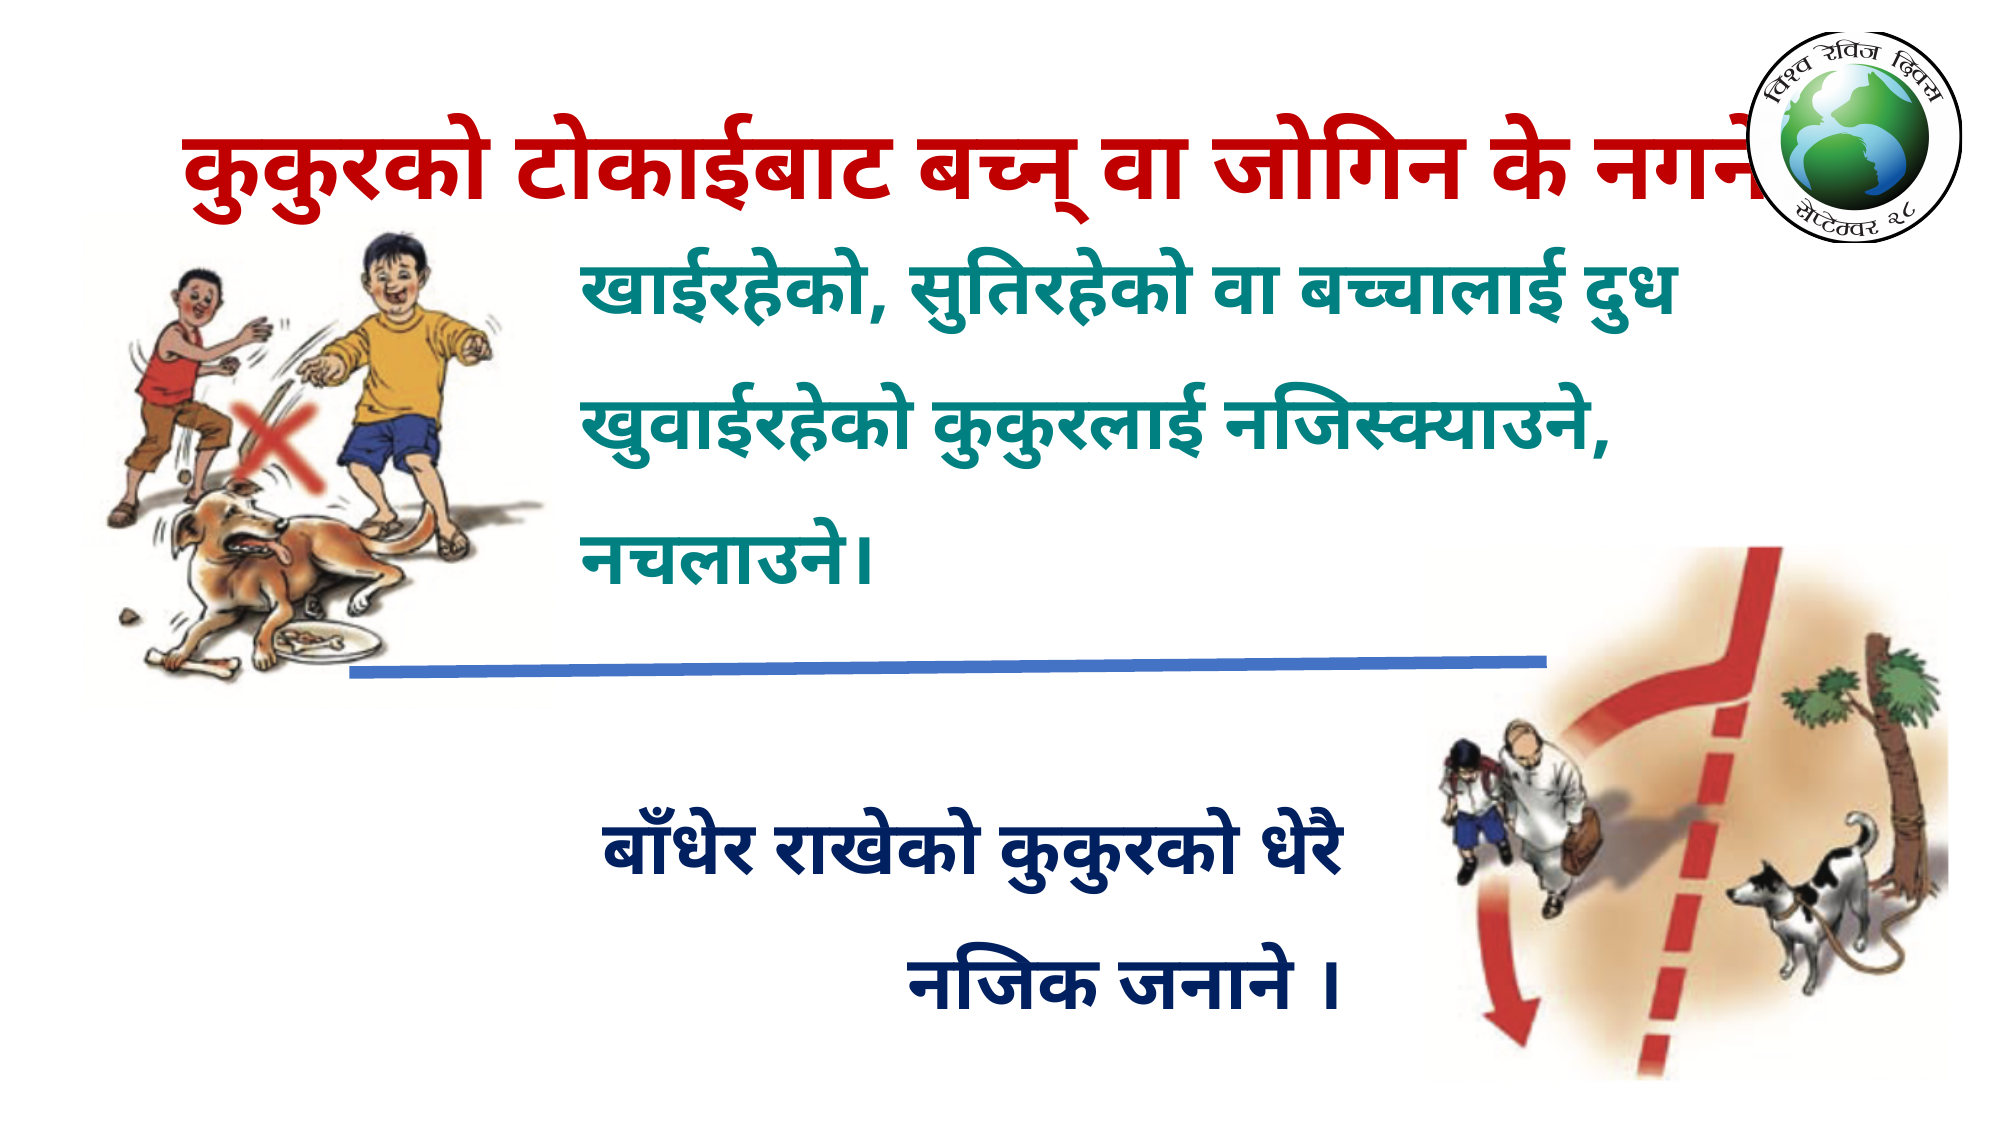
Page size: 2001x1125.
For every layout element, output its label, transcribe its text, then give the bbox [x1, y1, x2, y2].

text_box बाँधेर राखेको कुकुरको धेरै नजिक जनाने । [565, 780, 1359, 999]
picture [1746, 32, 1963, 243]
text_box खाईरहेको, सुतिरहेको वा बच्चालाई दुध खुवाईरहेको कुकुरलाई नजिस्क्याउने, नचलाउने। [566, 278, 1694, 600]
picture [61, 206, 566, 709]
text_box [349, 661, 1547, 673]
picture [1426, 523, 1962, 1119]
title कुकुरको टोकाईबाट बच्न् वा जोगिन के नगर्ने? [137, 59, 1863, 278]
